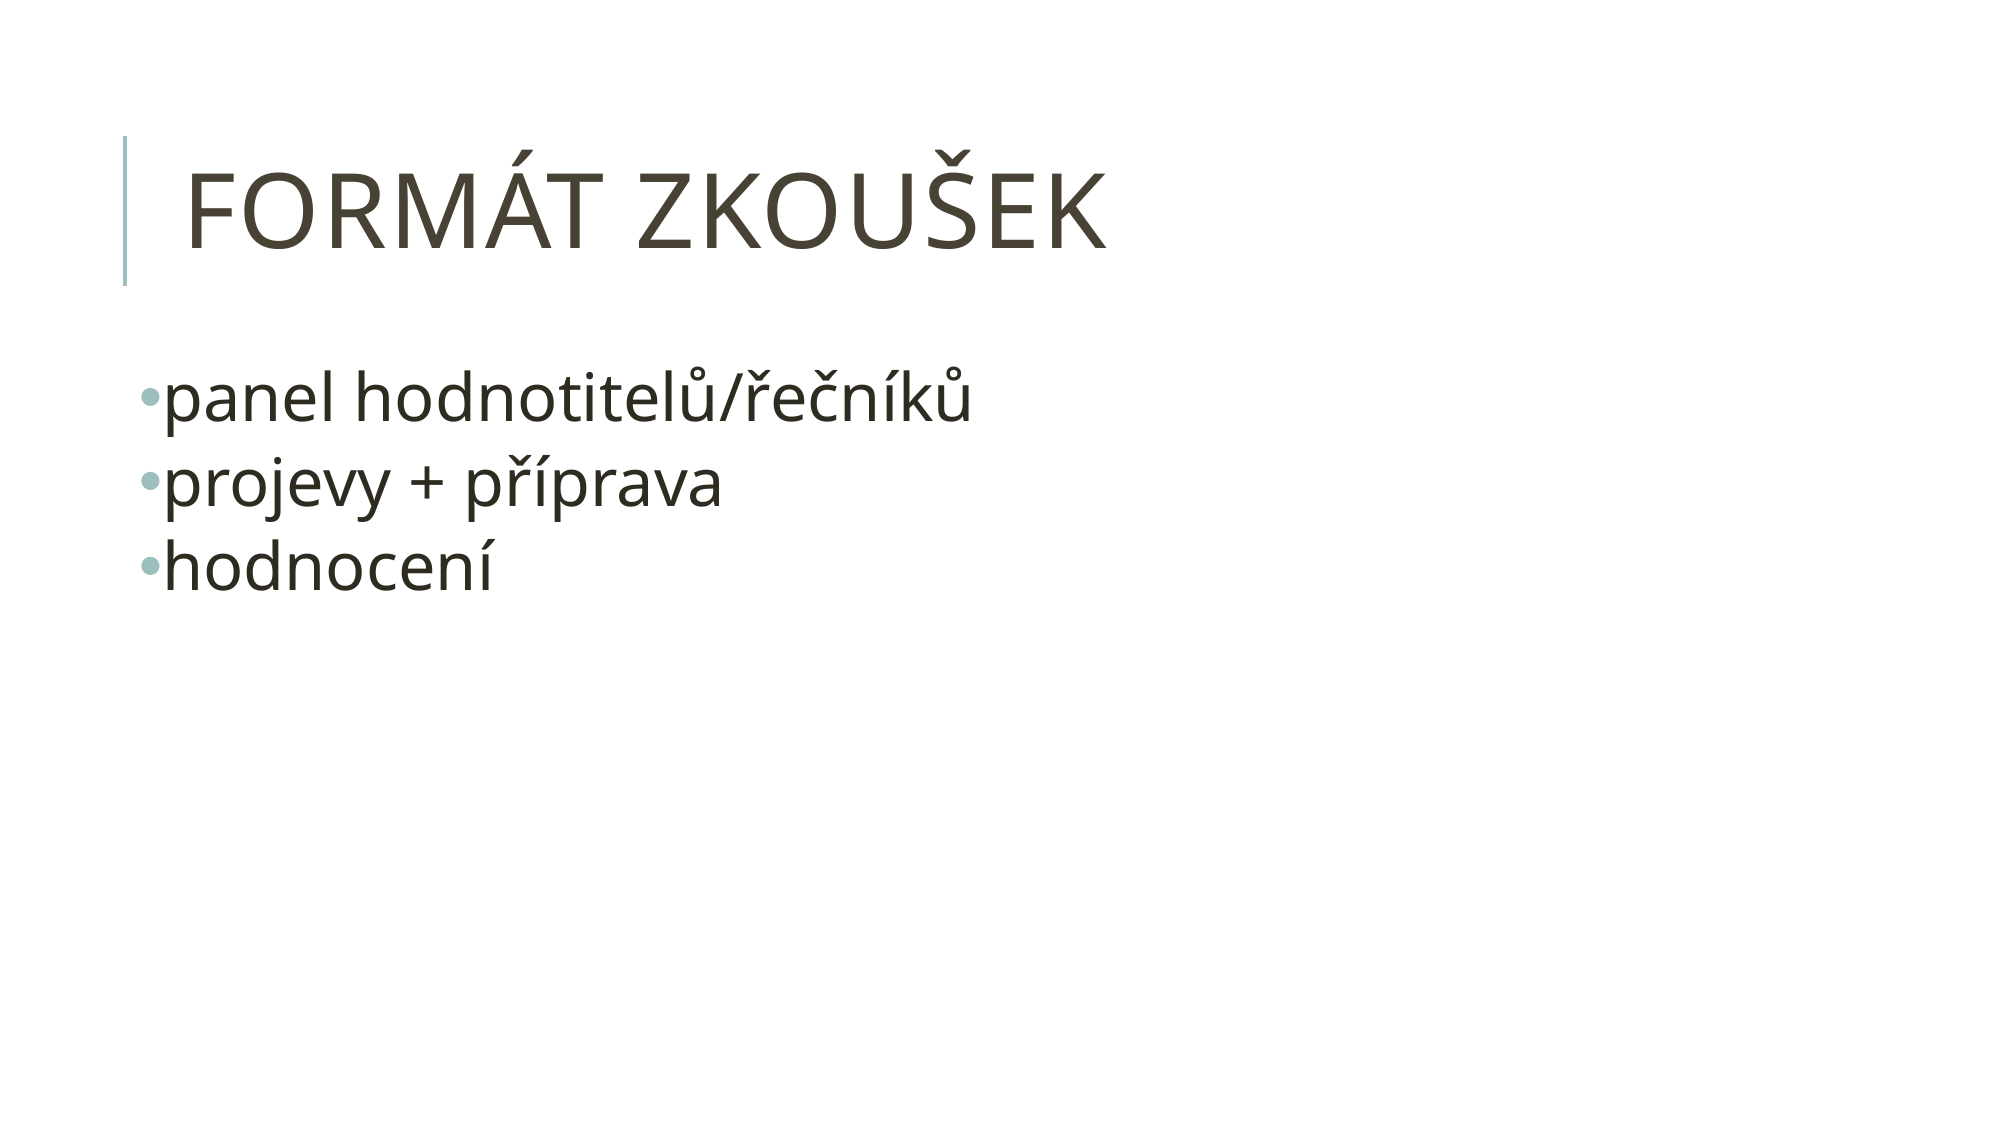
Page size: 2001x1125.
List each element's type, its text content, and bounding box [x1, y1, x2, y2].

list panel hodnotitelů/řečníků projevy + příprava hodnocení [110, 356, 1804, 1024]
title formát zkoušek [168, 96, 1763, 342]
